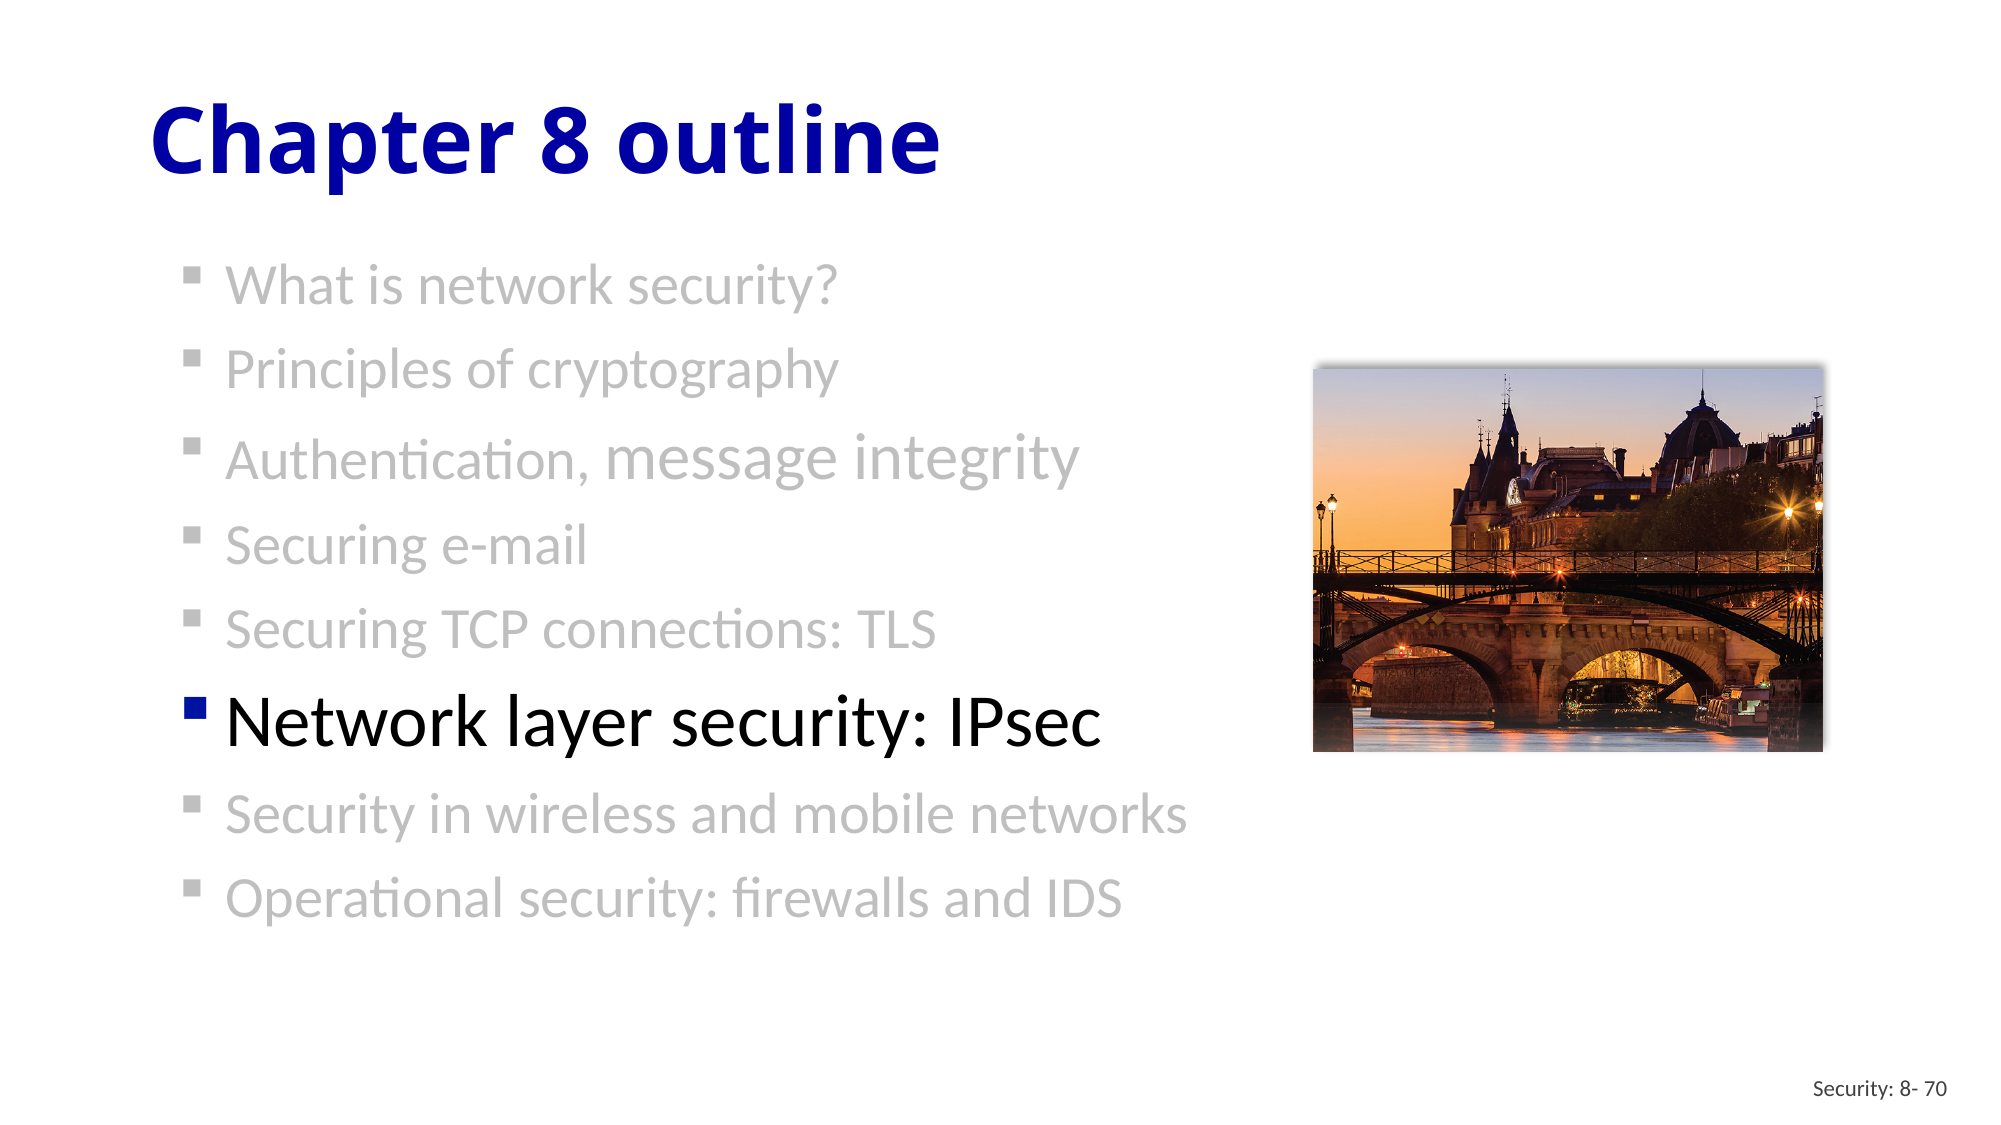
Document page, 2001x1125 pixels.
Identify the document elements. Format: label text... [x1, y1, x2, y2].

text_box What is network security? Principles of cryptography Authentication, message integrity Securing e-mail Securing TCP connections: TLS Network layer security: IPsec Security in wireless and mobile networks Operational security: firewalls and IDS [152, 246, 1428, 1010]
title Chapter 8 outline [133, 70, 1859, 218]
picture [1313, 369, 1823, 752]
slide_number Security: 8- 70 [1512, 1056, 1963, 1117]
